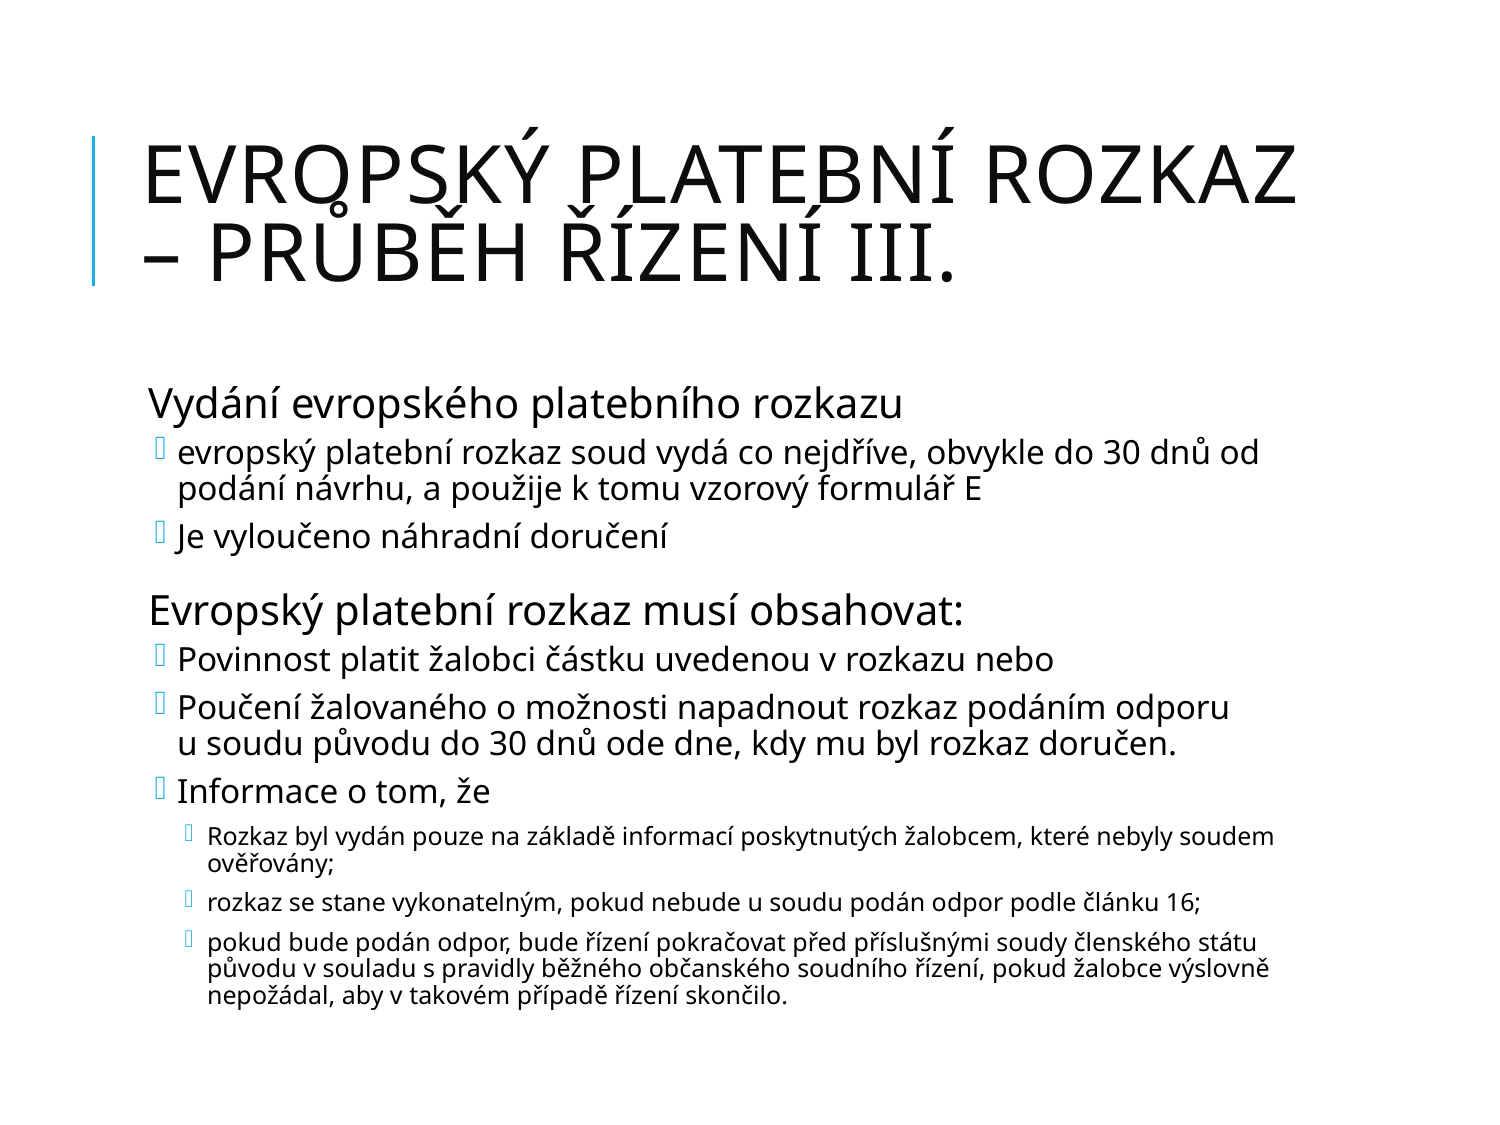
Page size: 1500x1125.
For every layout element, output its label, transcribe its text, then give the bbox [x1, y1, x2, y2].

list Vydání evropského platebního rozkazu evropský platební rozkaz soud vydá co nejdříve, obvykle do 30 dnů od podání návrhu, a použije k tomu vzorový formulář E Je vyloučeno náhradní doručení Evropský platební rozkaz musí obsahovat: Povinnost platit žalobci částku uvedenou v rozkazu nebo Poučení žalovaného o možnosti napadnout rozkaz podáním odporu u soudu původu do 30 dnů ode dne, kdy mu byl rozkaz doručen. Informace o tom, že Rozkaz byl vydán pouze na základě informací poskytnutých žalobcem, které nebyly soudem ověřovány; rozkaz se stane vykonatelným, pokud nebude u soudu podán odpor podle článku 16; pokud bude podán odpor, bude řízení pokračovat před příslušnými soudy členského státu původu v souladu s pravidly běžného občanského soudního řízení, pokud žalobce výslovně nepožádal, aby v takovém případě řízení skončilo. [126, 375, 1322, 1035]
title Evropský platební rozkaz – průběh řízení iii. [126, 96, 1322, 342]
